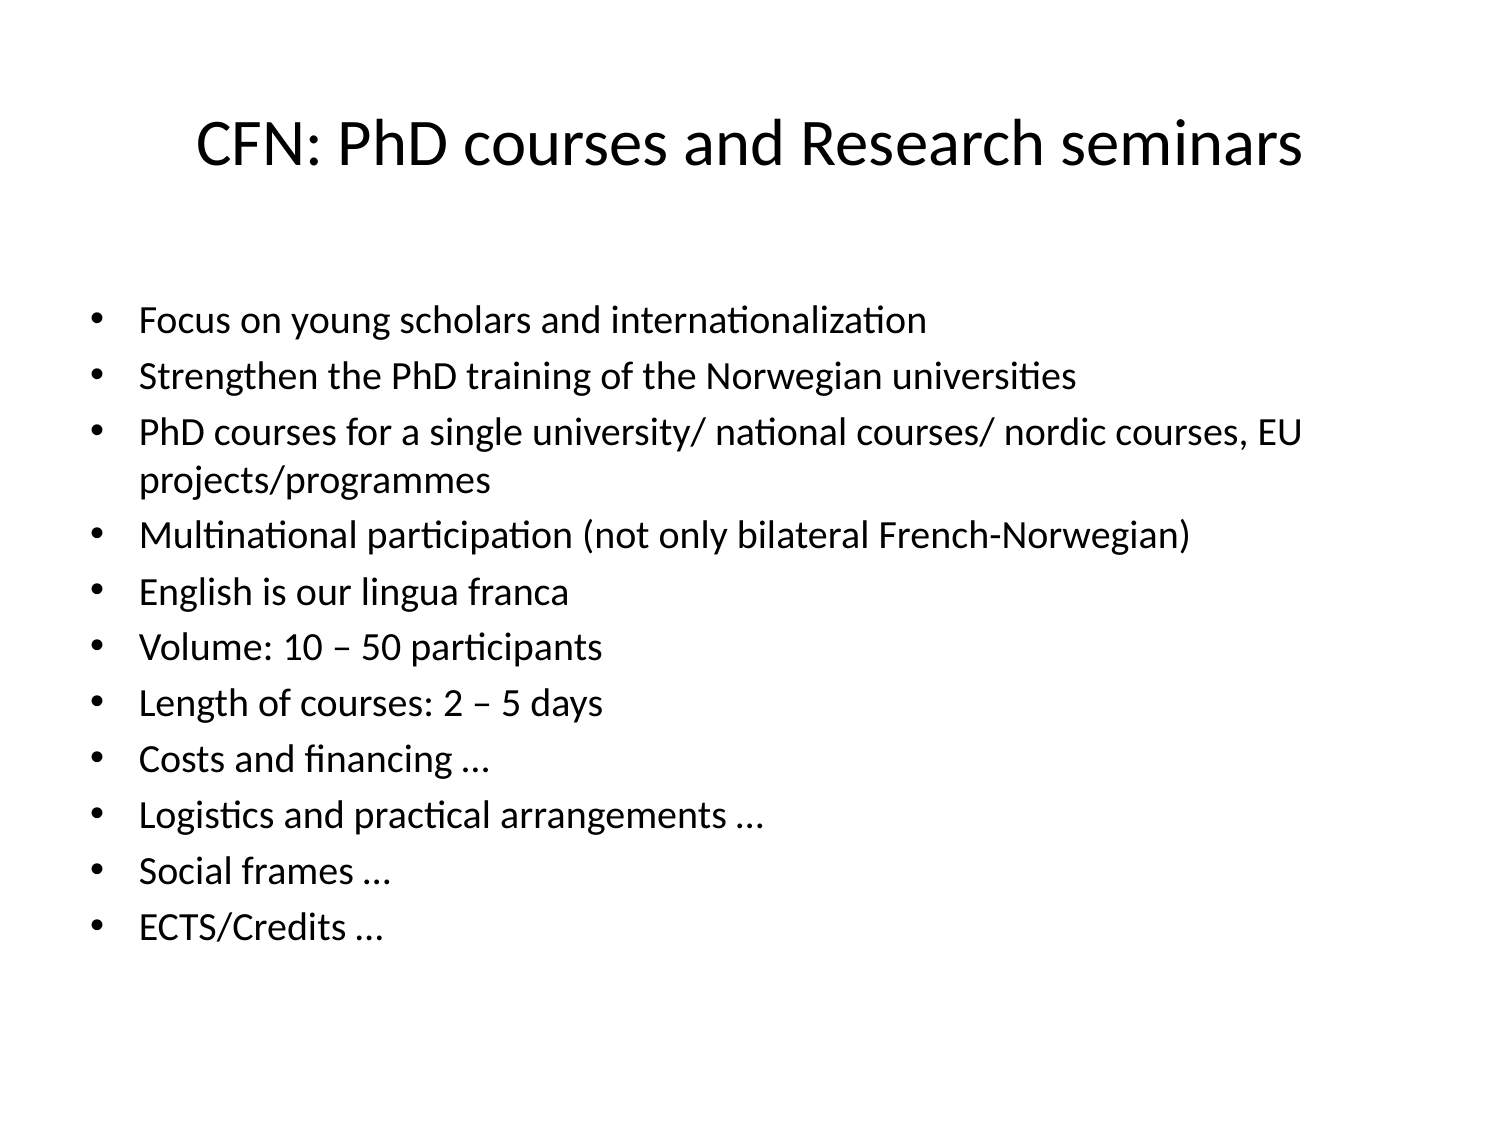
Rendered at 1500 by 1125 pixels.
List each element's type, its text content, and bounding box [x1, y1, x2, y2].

title CFN: PhD courses and Research seminars [75, 45, 1425, 233]
list Focus on young scholars and internationalization Strengthen the PhD training of the Norwegian universities PhD courses for a single university/ national courses/ nordic courses, EU projects/programmes Multinational participation (not only bilateral French-Norwegian) English is our lingua franca Volume: 10 – 50 participants Length of courses: 2 – 5 days Costs and financing … Logistics and practical arrangements … Social frames … ECTS/Credits … [75, 285, 1425, 958]
